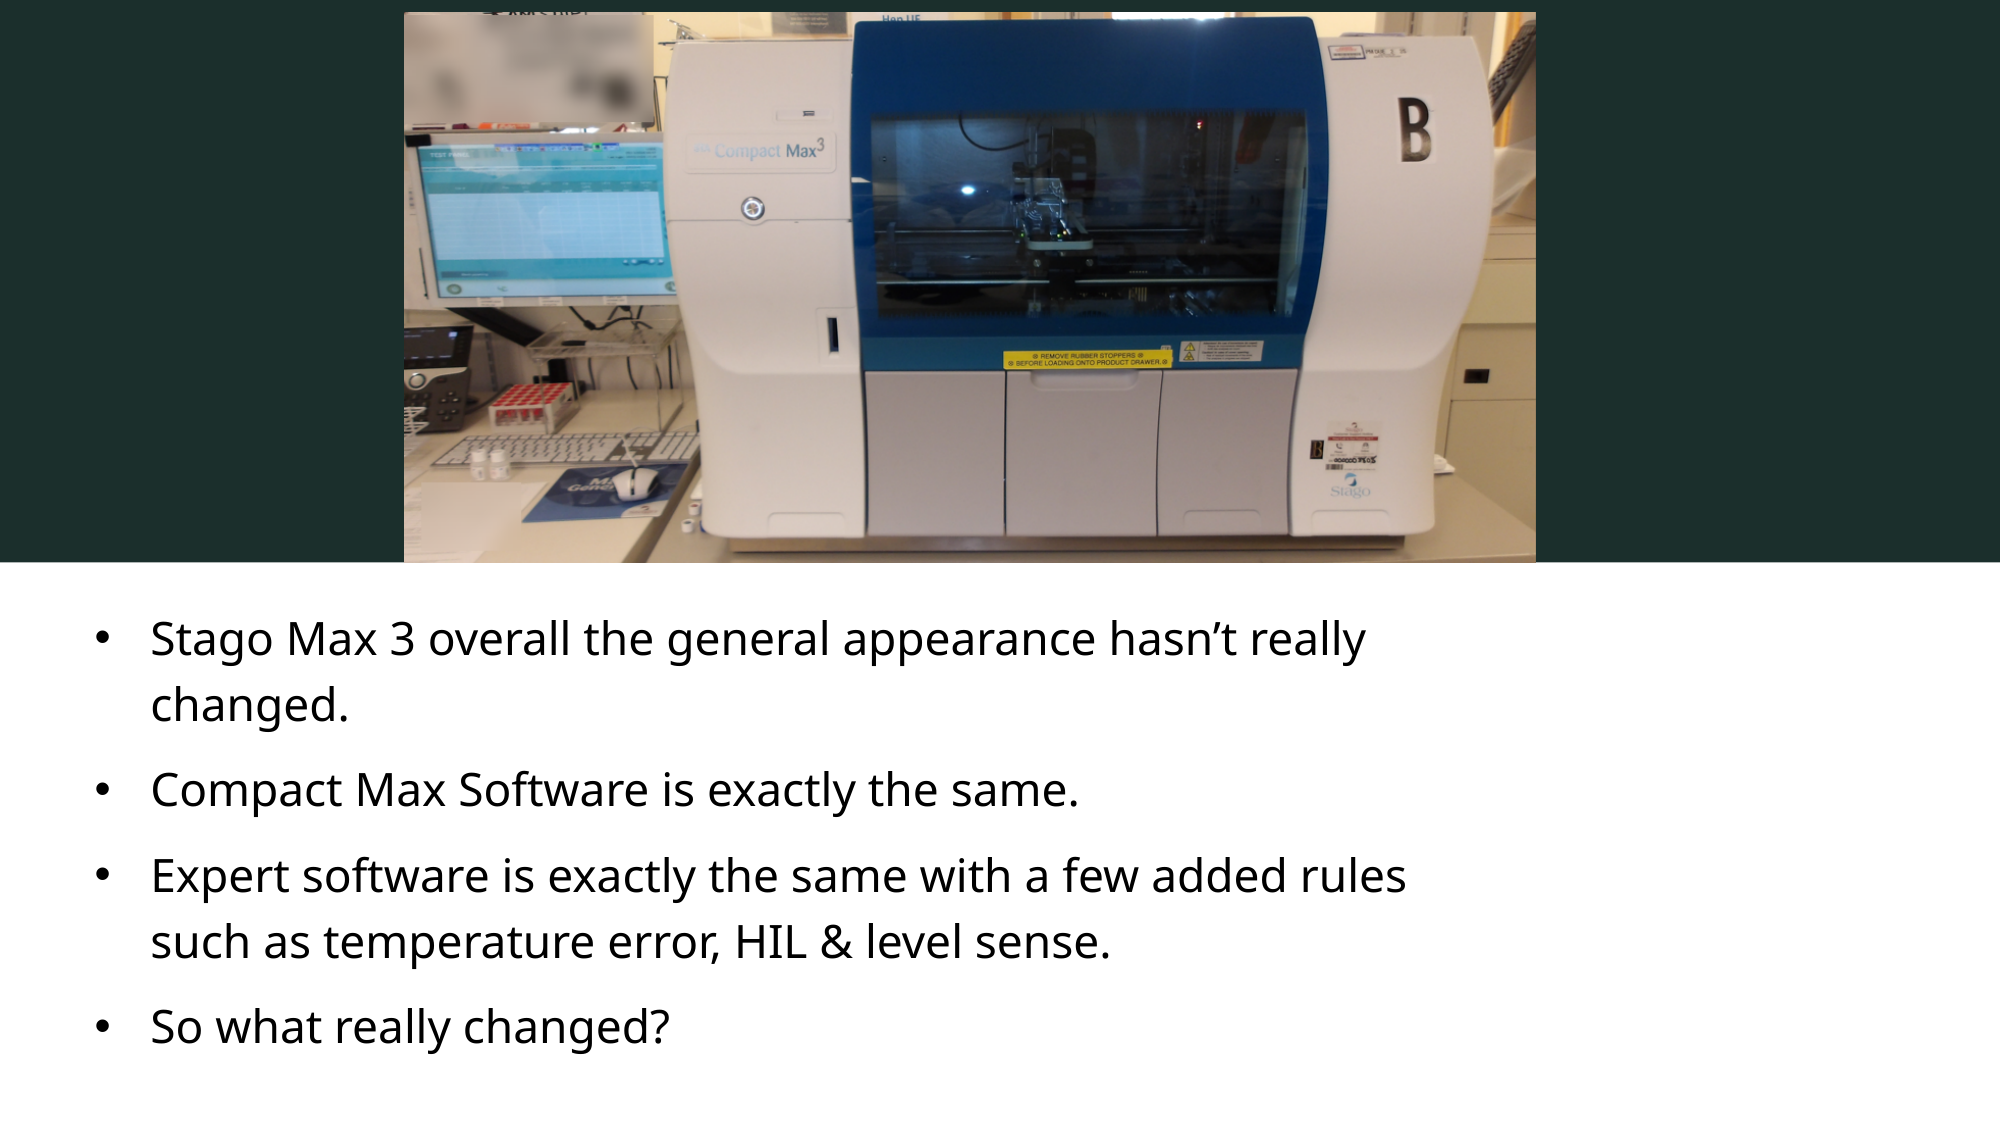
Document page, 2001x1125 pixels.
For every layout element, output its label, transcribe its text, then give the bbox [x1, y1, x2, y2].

picture [404, 12, 1536, 563]
subtitle Stago Max 3 overall the general appearance hasn’t really changed. Compact Max Software is exactly the same. Expert software is exactly the same with a few added rules such as temperature error, HIL & level sense. So what really changed? [79, 590, 1457, 1061]
